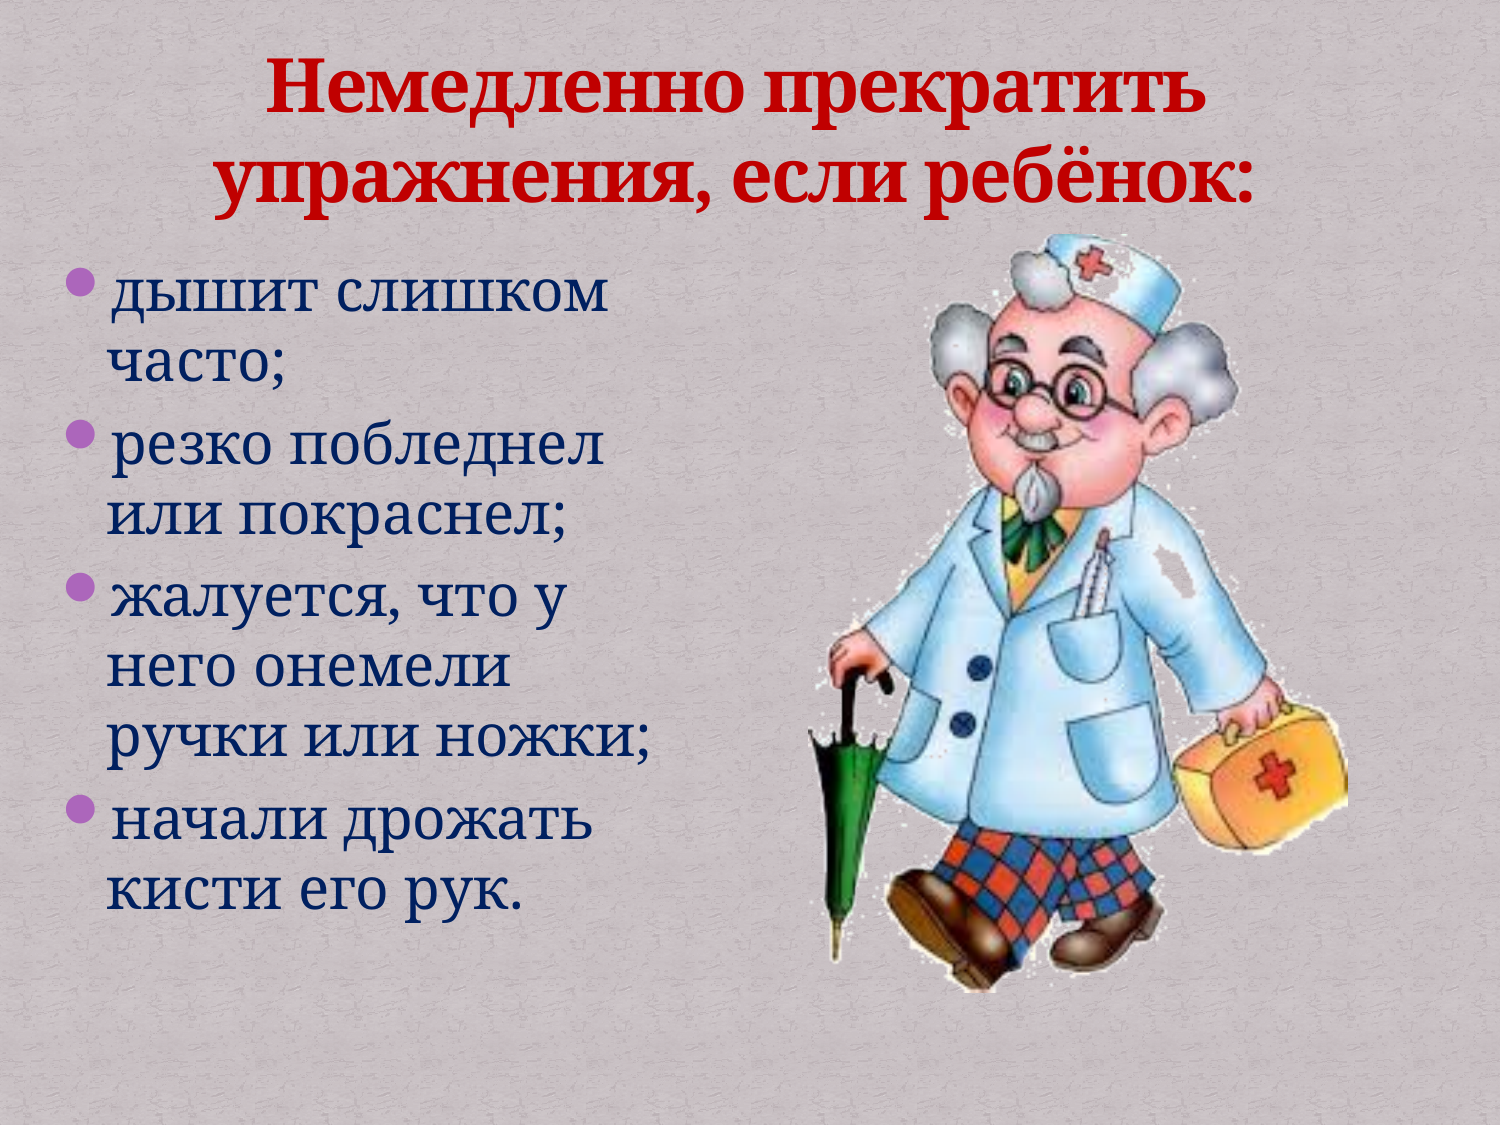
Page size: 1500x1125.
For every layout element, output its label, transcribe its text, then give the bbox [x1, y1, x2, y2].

list дышит слишком часто; резко побледнел или покраснел; жалуется, что у него онемели ручки или ножки; начали дрожать кисти его рук. [46, 245, 714, 997]
title Немедленно прекратить упражнения, если ребёнок: [46, 24, 1425, 225]
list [811, 237, 1347, 993]
